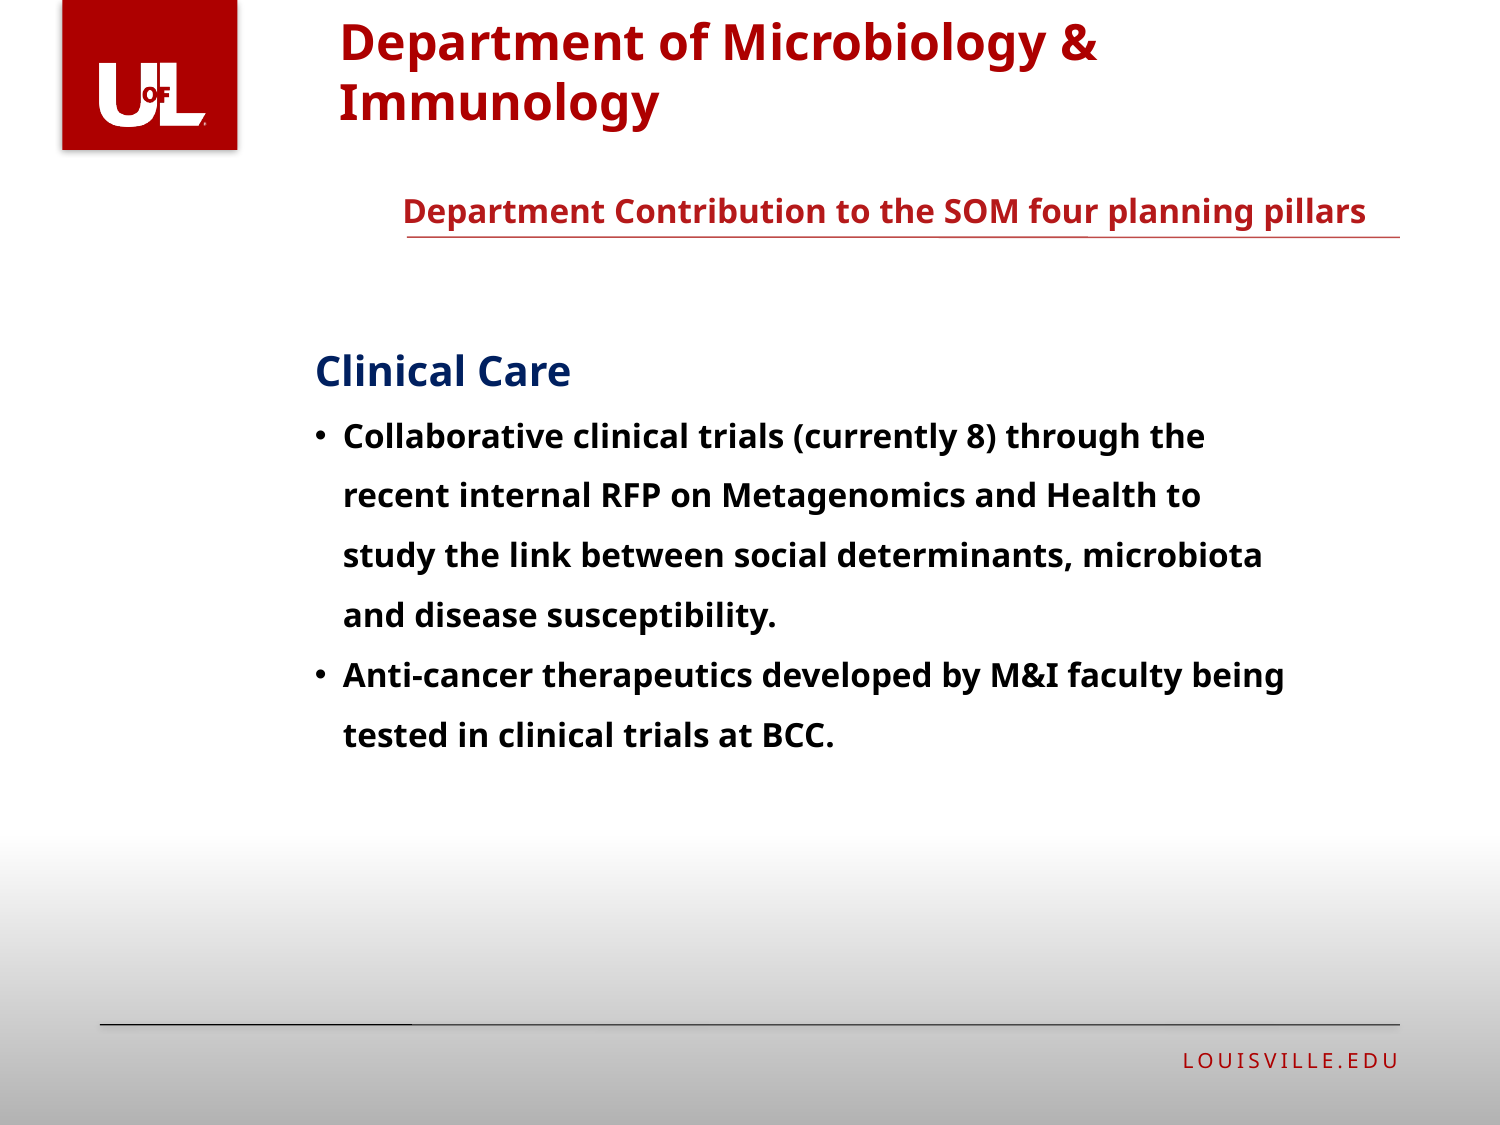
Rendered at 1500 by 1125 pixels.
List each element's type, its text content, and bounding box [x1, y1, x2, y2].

list Department of Microbiology & Immunology [324, 0, 1438, 138]
title Department Contribution to the SOM four planning pillars [387, 162, 1400, 238]
list Clinical Care Collaborative clinical trials (currently 8) through the recent internal RFP on Metagenomics and Health to study the link between social determinants, microbiota and disease susceptibility. Anti-cancer therapeutics developed by M&I faculty being tested in clinical trials at BCC. [300, 312, 1313, 1038]
picture [99, 62, 207, 127]
